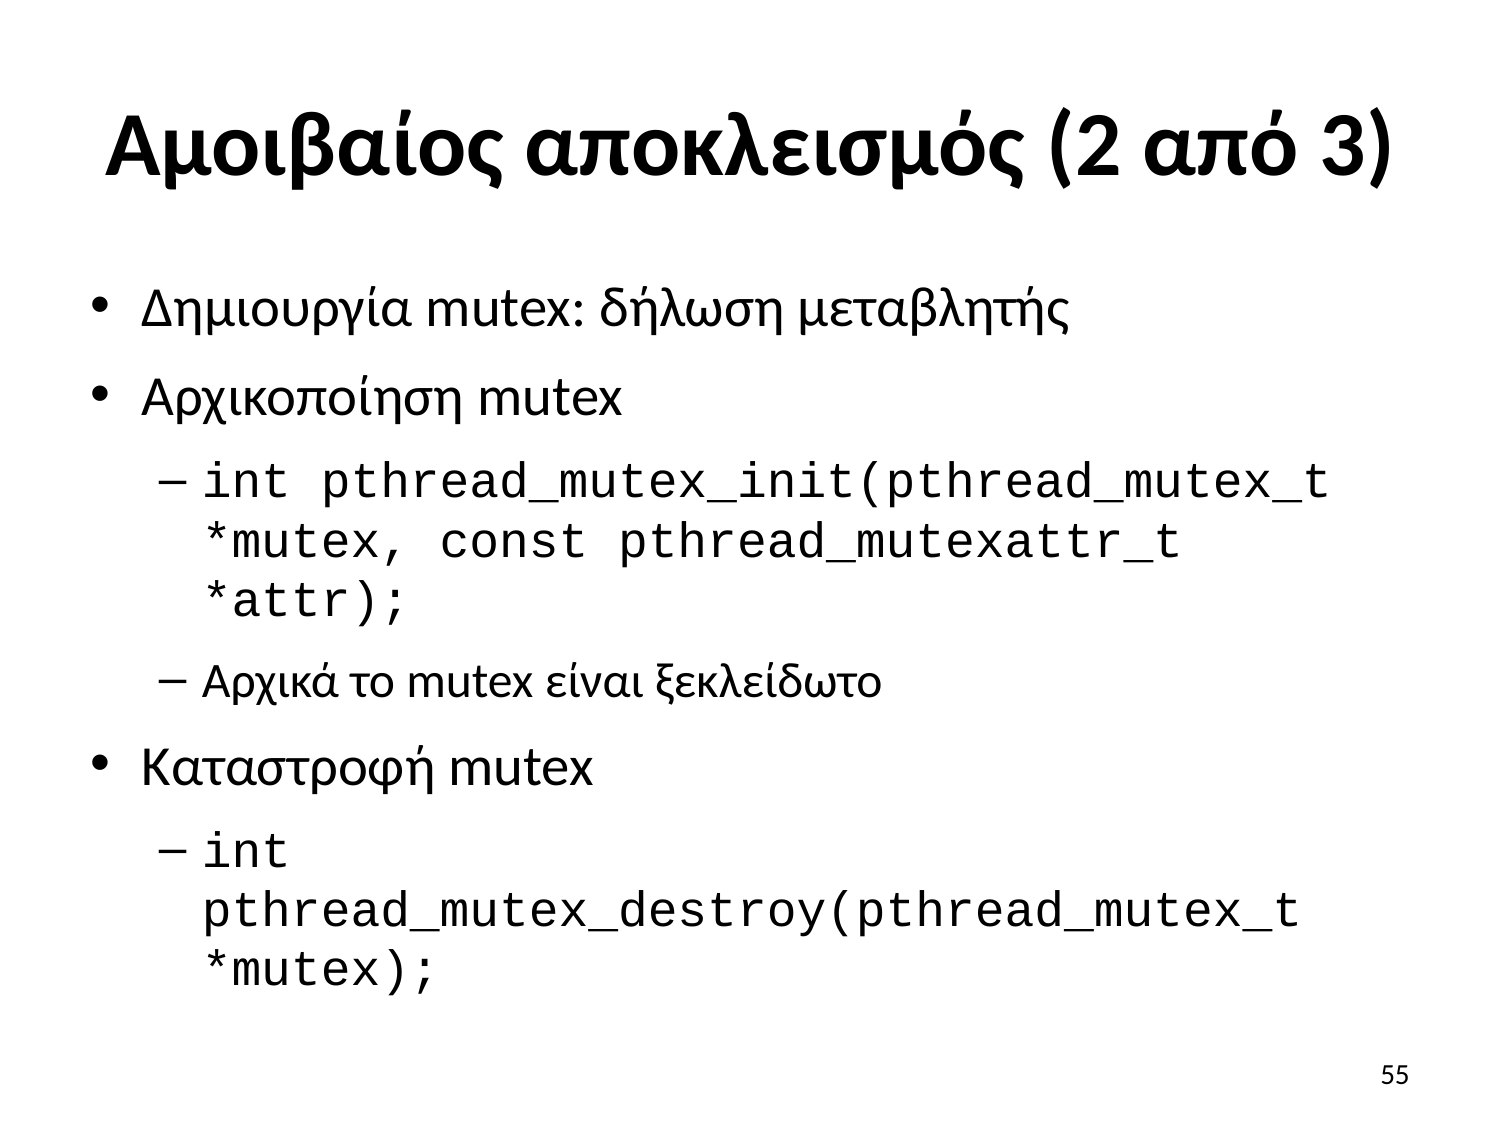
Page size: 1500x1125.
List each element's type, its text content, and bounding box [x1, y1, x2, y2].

title Αμοιβαίος αποκλεισμός (2 από 3) [75, 45, 1425, 233]
list Δημιουργία mutex: δήλωση μεταβλητής Αρχικοποίηση mutex int pthread_mutex_init(pthread_mutex_t *mutex, const pthread_mutexattr_t *attr); Αρχικά το mutex είναι ξεκλείδωτο Καταστροφή mutex int pthread_mutex_destroy(pthread_mutex_t *mutex); [75, 262, 1425, 1005]
slide_number 55 [1074, 1042, 1425, 1103]
